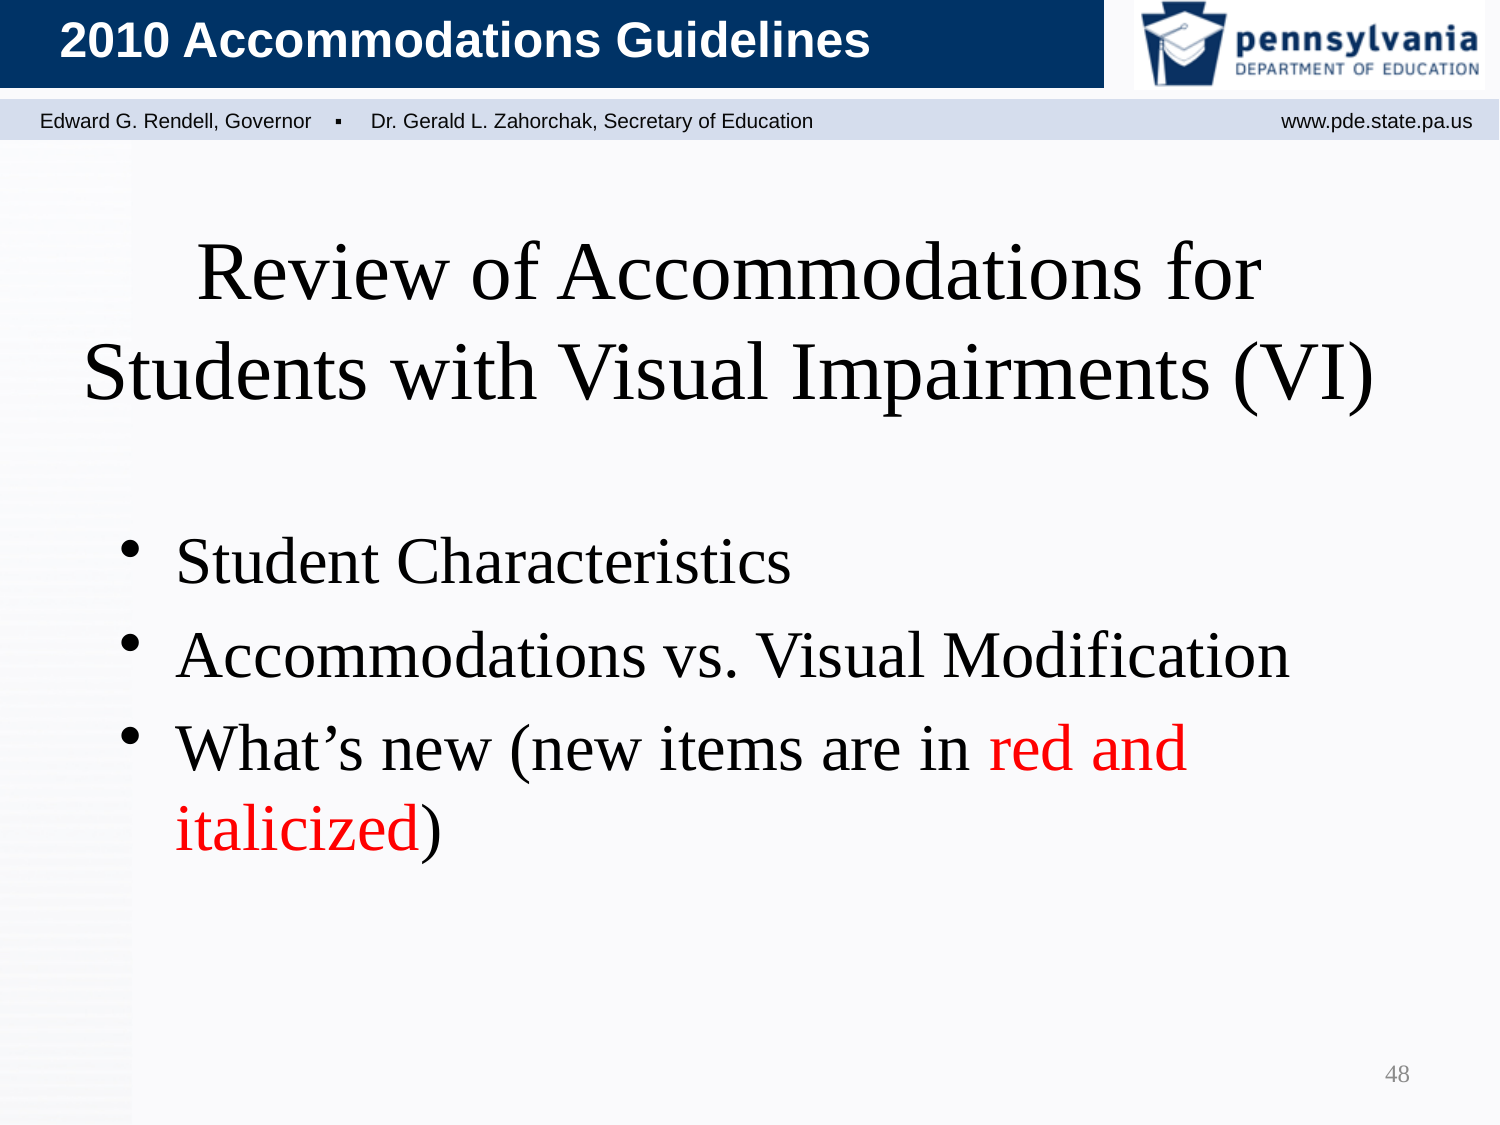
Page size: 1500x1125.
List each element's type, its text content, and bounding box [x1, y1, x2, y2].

picture [0, 0, 1500, 1125]
title Review of Accommodations for Students with Visual Impairments (VI) [42, 222, 1417, 411]
text_box 48 [1074, 1042, 1425, 1103]
list Student Characteristics Accommodations vs. Visual Modification What’s new (new items are in red and italicized) [104, 509, 1396, 1085]
